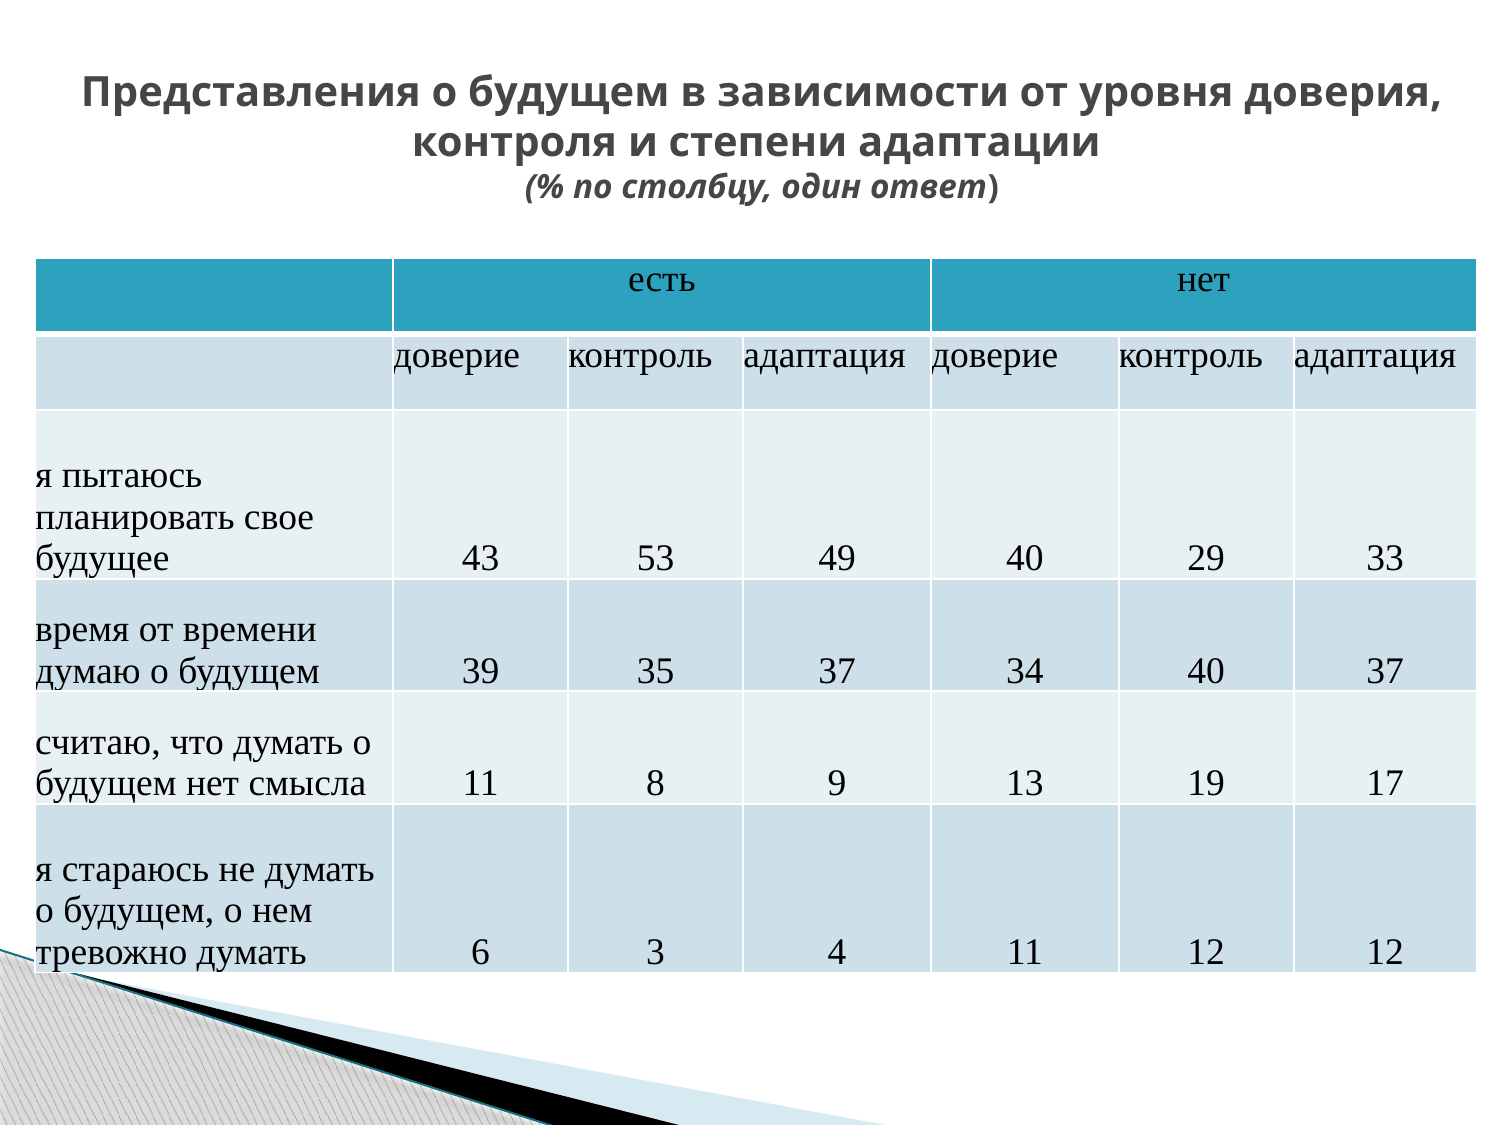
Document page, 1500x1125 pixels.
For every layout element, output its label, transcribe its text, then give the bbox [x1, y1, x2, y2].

table_cell я стараюсь не думать о будущем, о нем тревожно думать [36, 805, 392, 972]
table_cell 11 [932, 805, 1118, 972]
table_cell 43 [394, 411, 567, 578]
table_cell 34 [932, 580, 1118, 690]
table_cell 19 [1120, 692, 1293, 803]
table_cell 39 [394, 580, 567, 690]
table_cell 40 [1120, 580, 1293, 690]
table_cell 9 [744, 692, 930, 803]
table_cell 35 [569, 580, 742, 690]
table_cell 13 [932, 692, 1118, 803]
table_cell считаю, что думать о будущем нет смысла [36, 692, 392, 803]
table_cell [36, 337, 392, 409]
table_cell адаптация [1295, 337, 1476, 409]
table_cell 12 [1120, 805, 1293, 972]
table_cell 12 [1295, 805, 1476, 972]
table_cell 6 [394, 805, 567, 972]
table_cell доверие [932, 337, 1118, 409]
title Представления о будущем в зависимости от уровня доверия, контроля и степени адаптации (% по столбцу, один ответ) [58, 23, 1465, 247]
table_cell доверие [394, 337, 567, 409]
table_cell 4 [744, 805, 930, 972]
table_cell 11 [394, 692, 567, 803]
table_cell 49 [744, 411, 930, 578]
table_cell 8 [569, 692, 742, 803]
table_cell контроль [569, 337, 742, 409]
table_cell 17 [1295, 692, 1476, 803]
table_header [36, 259, 392, 331]
table_cell 40 [932, 411, 1118, 578]
table_cell 3 [569, 805, 742, 972]
table_cell 29 [1120, 411, 1293, 578]
table_cell я пытаюсь планировать свое будущее [36, 411, 392, 578]
table_cell 53 [569, 411, 742, 578]
table_cell контроль [1120, 337, 1293, 409]
table_cell время от времени думаю о будущем [36, 580, 392, 690]
table_cell 37 [744, 580, 930, 690]
table_cell адаптация [744, 337, 930, 409]
table_header есть [394, 259, 930, 331]
table_header нет [932, 259, 1476, 331]
table_cell 33 [1295, 411, 1476, 578]
table_cell 37 [1295, 580, 1476, 690]
